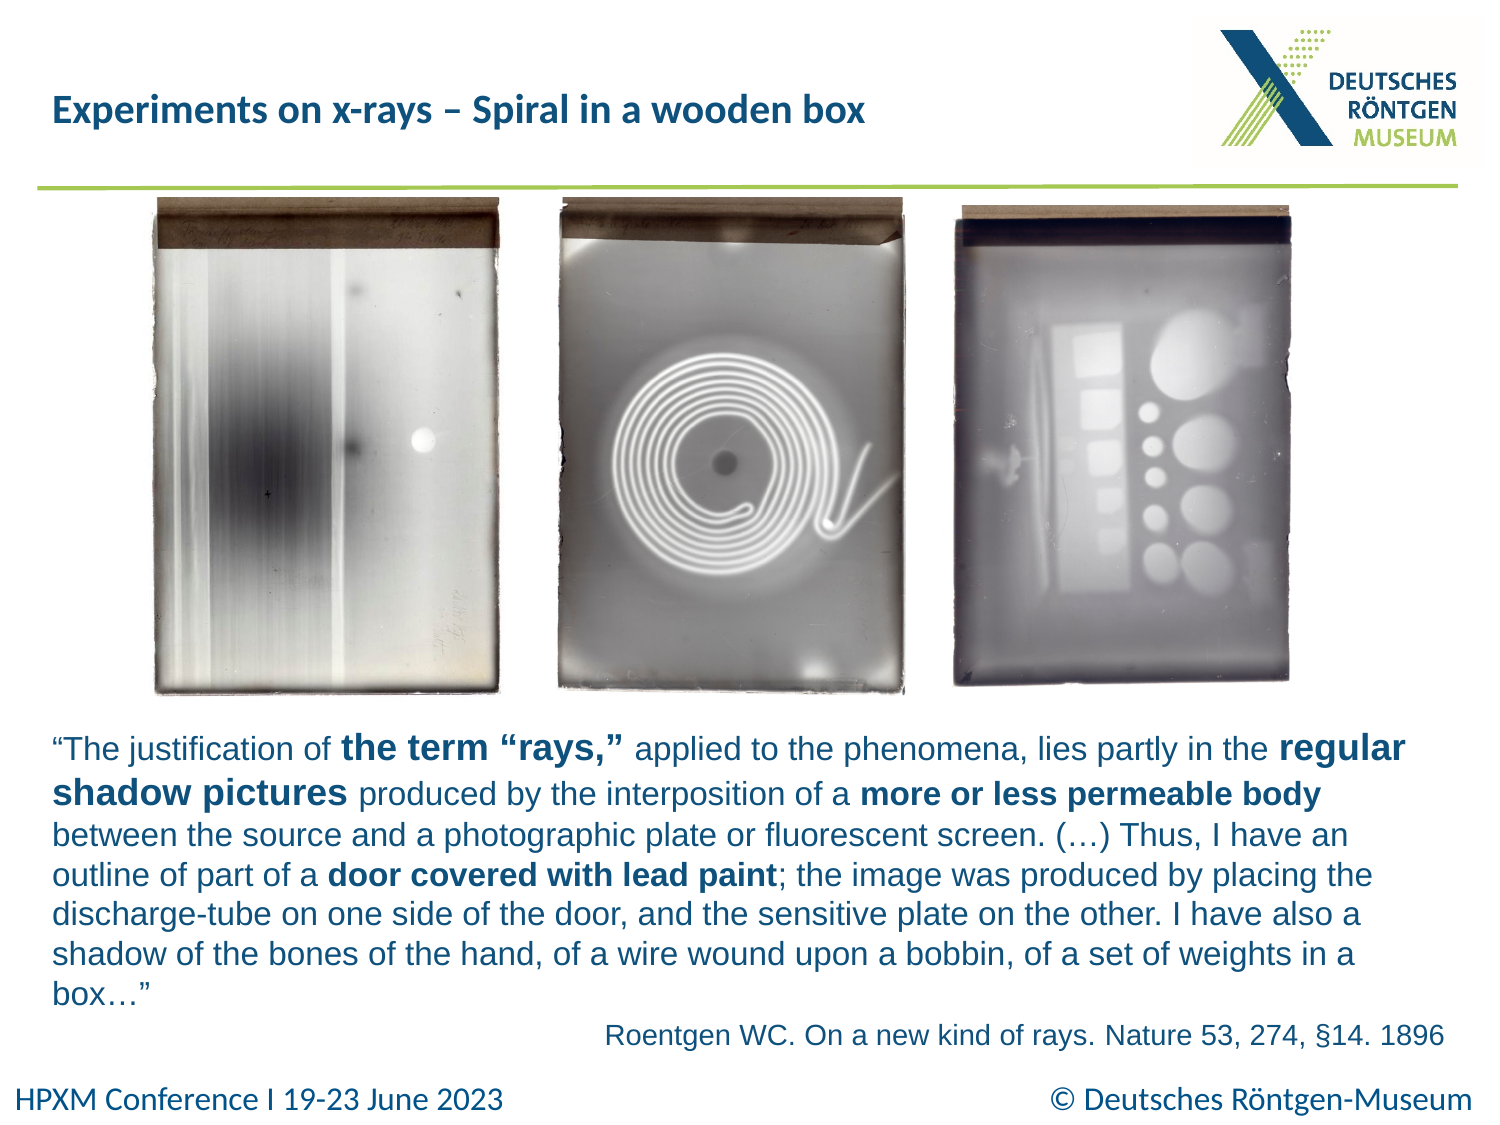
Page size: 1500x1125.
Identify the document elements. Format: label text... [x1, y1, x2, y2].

text_box Experiments on x-rays – Spiral in a wooden box [37, 74, 1034, 140]
text_box “The justification of the term “rays,” applied to the phenomena, lies partly in the regular shadow pictures produced by the interposition of a more or less permeable body between the source and a photographic plate or fluorescent screen. (…) Thus, I have an outline of part of a door covered with lead paint; the image was produced by placing the discharge-tube on one side of the door, and the sensitive plate on the other. I have also a shadow of the bones of the hand, of a wire wound upon a bobbin, of a set of weights in a box…” Roentgen WC. On a new kind of rays. Nature 53, 274, §14. 1896 [37, 715, 1461, 1060]
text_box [37, 185, 1458, 189]
picture [1192, 15, 1484, 169]
picture [938, 205, 1306, 710]
text_box HPXM Conference I 19-23 June 2023 [0, 1069, 732, 1125]
picture [143, 197, 507, 702]
picture [548, 197, 914, 702]
text_box © Deutsches Röntgen-Museum [1033, 1069, 1500, 1125]
